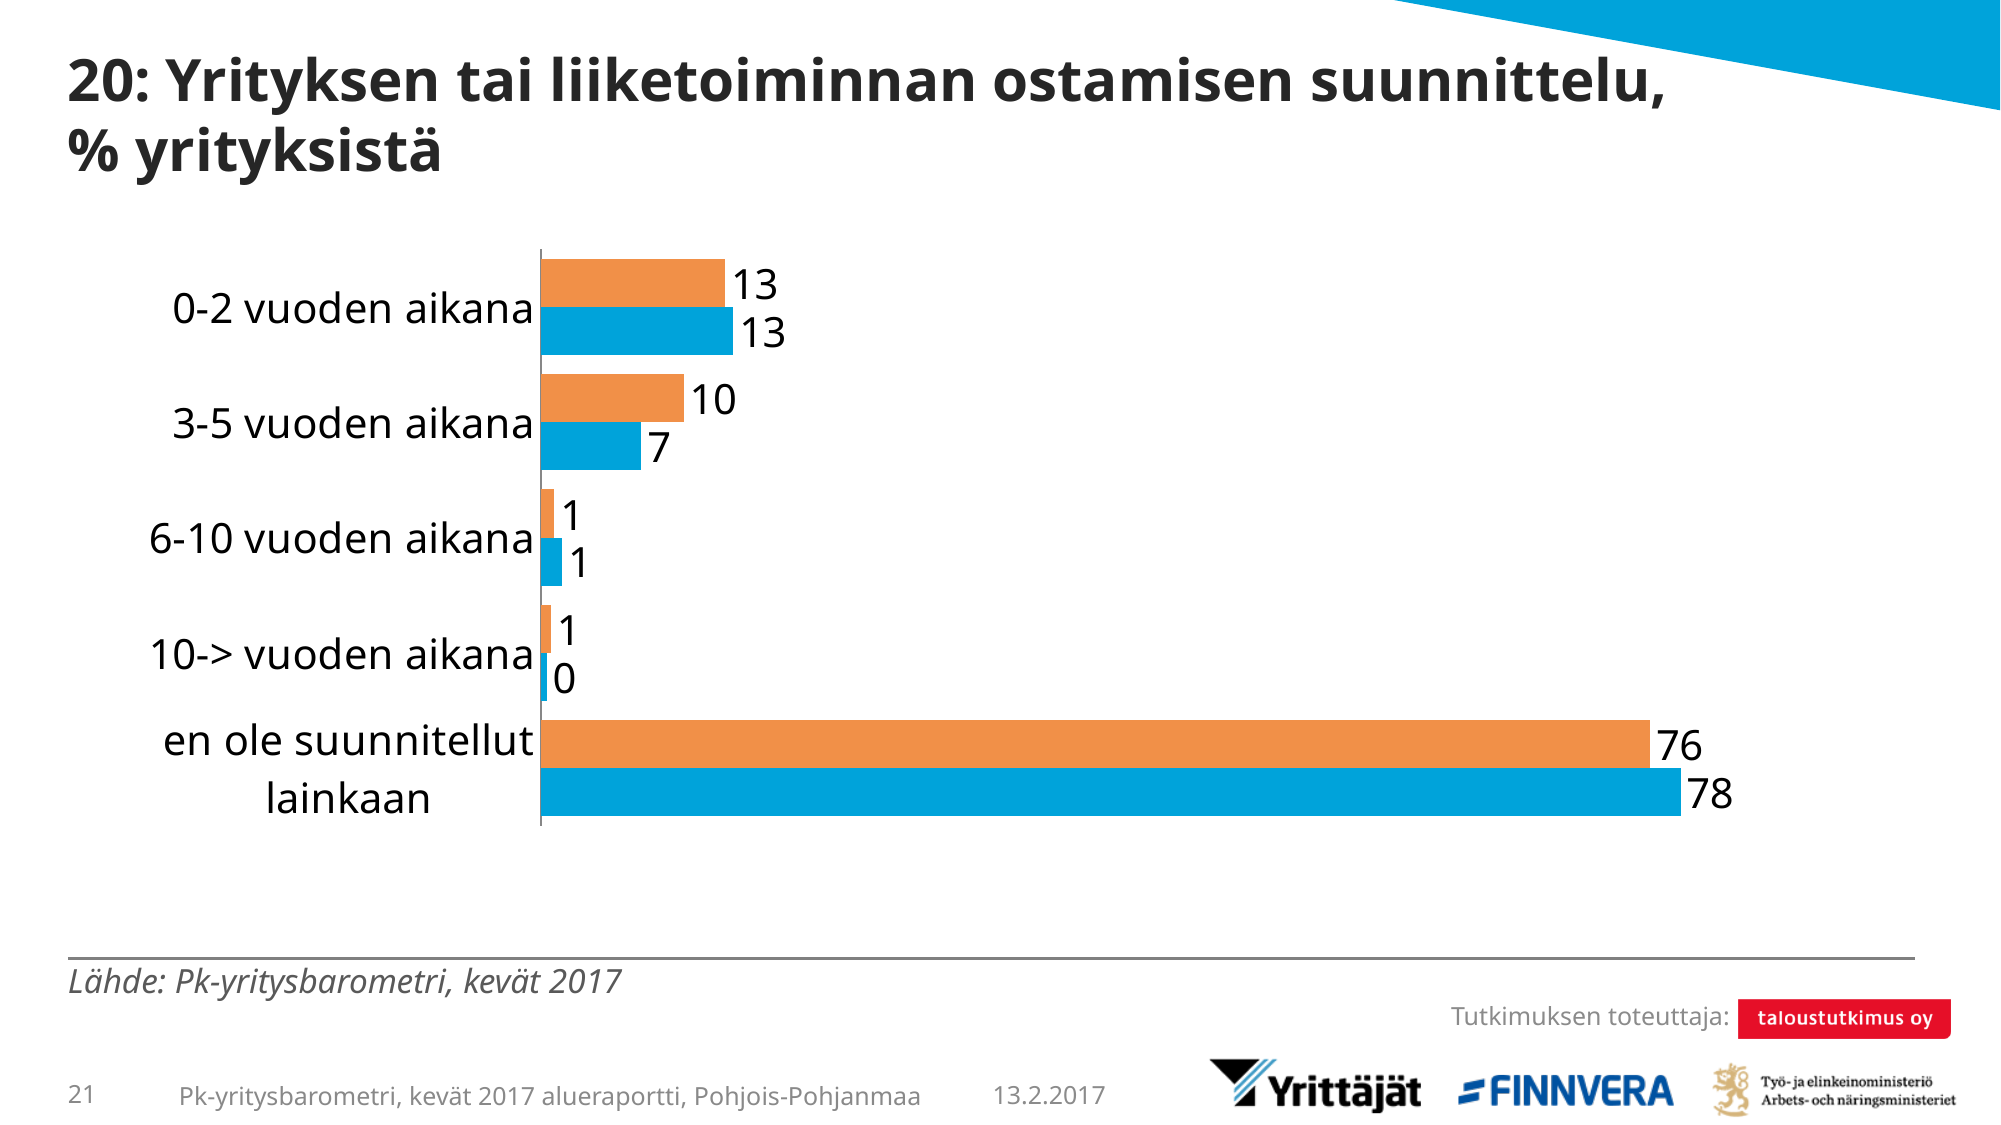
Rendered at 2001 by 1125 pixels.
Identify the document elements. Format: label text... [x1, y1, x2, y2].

list Lähde: Pk-yritysbarometri, kevät 2017 [67, 960, 1662, 1026]
chart [67, 231, 1914, 942]
title 20: Yrityksen tai liiketoiminnan ostamisen suunnittelu, % yrityksistä [67, 0, 1914, 184]
slide_number 21 [67, 1068, 163, 1122]
picture [1193, 999, 1984, 1125]
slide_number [977, 1068, 1177, 1122]
footer Pk-yritysbarometri, kevät 2017 alueraportti, Pohjois-Pohjanmaa [163, 1068, 976, 1122]
